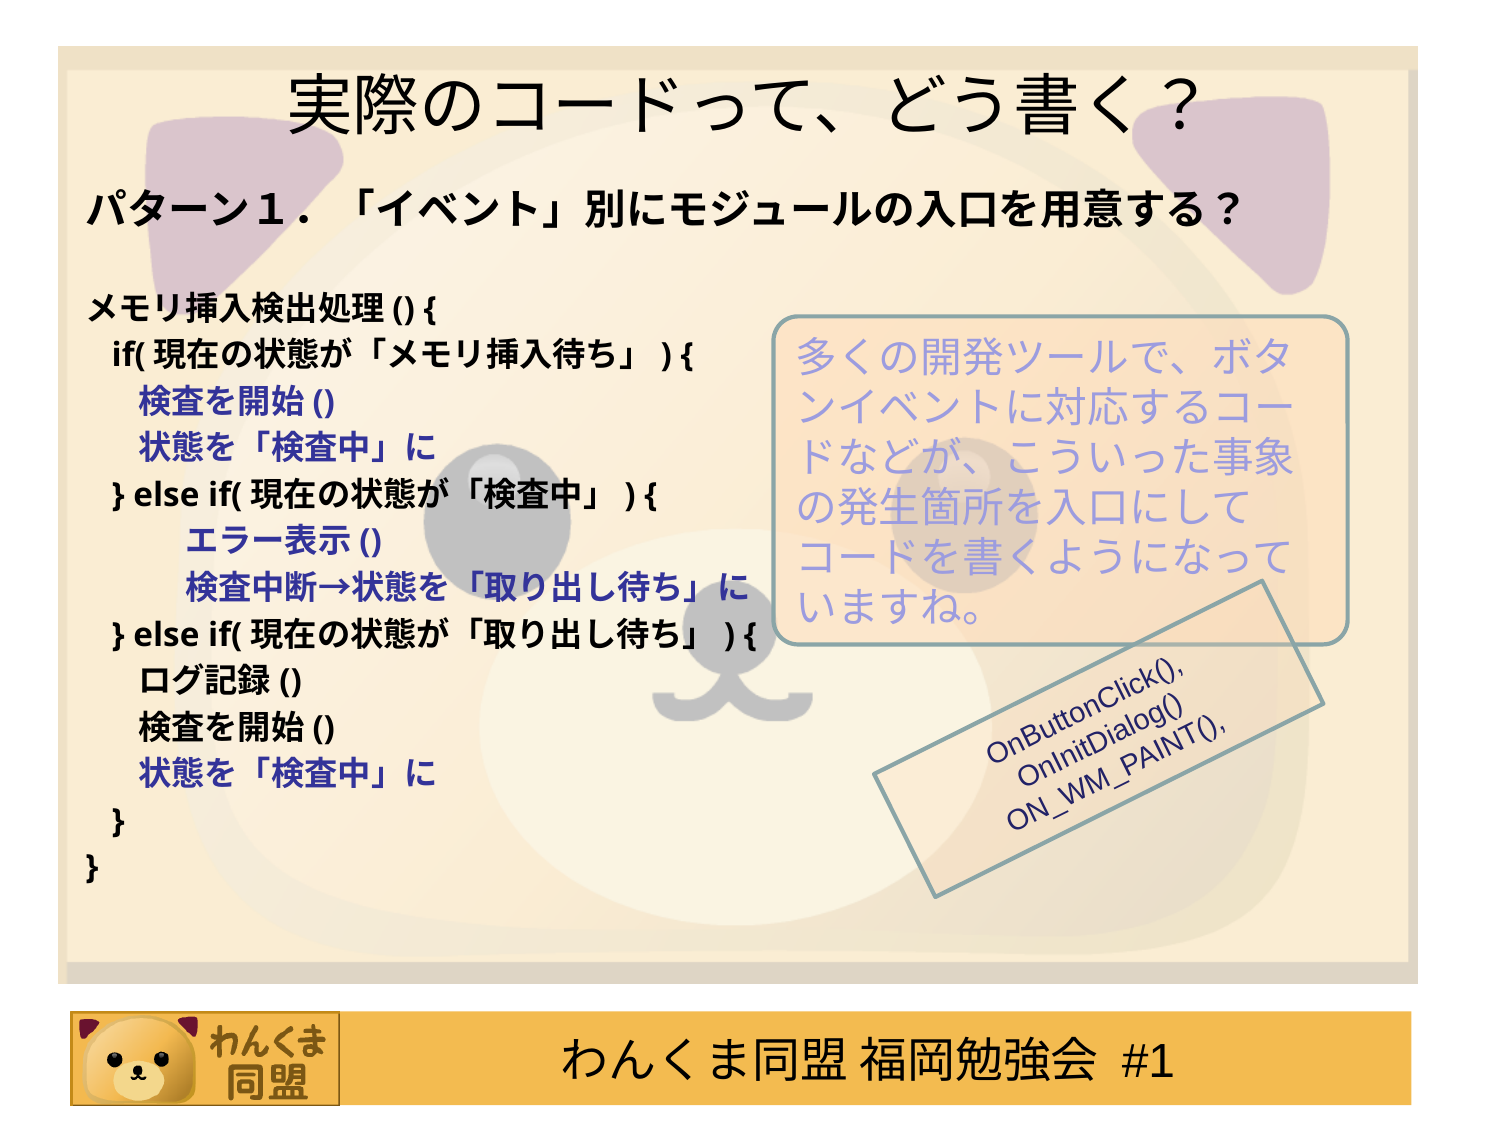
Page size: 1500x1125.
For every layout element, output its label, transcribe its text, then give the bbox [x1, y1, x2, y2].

title 実際のコードって、どう書く？ [74, 44, 1426, 162]
text_box OnButtonClick(), OnInitDialog() ON_WM_PAINT(), [872, 578, 1326, 899]
picture [58, 46, 1418, 984]
picture [70, 1011, 340, 1106]
text_box 多くの開発ツールで、ボタンイベントに対応するコードなどが、こういった事象の発生箇所を入口にしてコードを書くようになっていますね。 [771, 314, 1350, 647]
list パターン１．「イベント」別にモジュールの入口を用意する？ メモリ挿入検出処理() { if(現在の状態が「メモリ挿入待ち」) { 検査を開始() 状態を「検査中」に } else if(現在の状態が「検査中」) { エラー表示() 検査中断→状態を「取り出し待ち」に } else if(現在の状態が「取り出し待ち」) { ログ記録() 検査を開始() 状態を「検査中」に } } [70, 175, 1421, 927]
